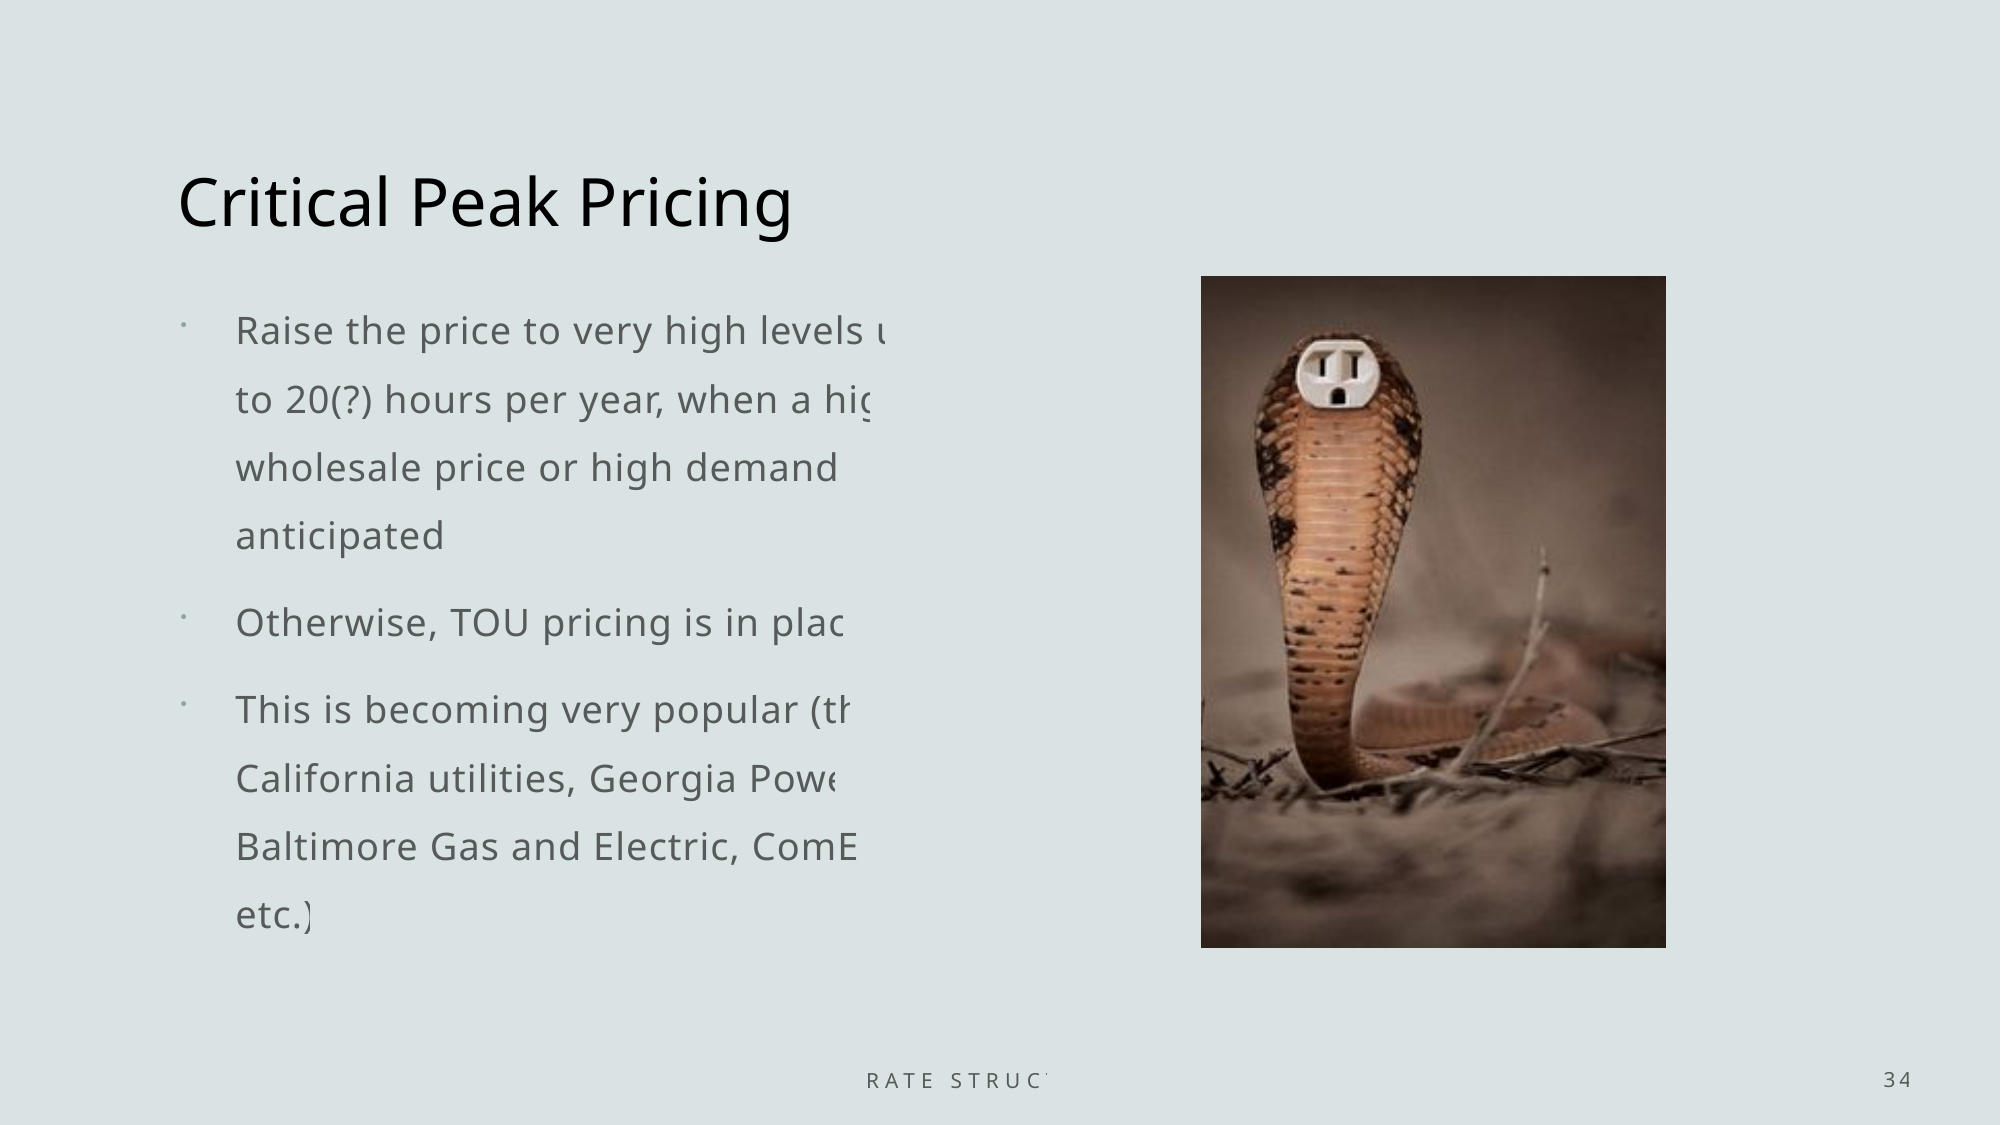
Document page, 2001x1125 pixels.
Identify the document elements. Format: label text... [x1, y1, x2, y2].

title Critical Peak Pricing [162, 64, 1838, 248]
list Raise the price to very high levels up to 20(?) hours per year, when a high wholesale price or high demand is anticipated. Otherwise, TOU pricing is in place. This is becoming very popular (the California utilities, Georgia Power, Baltimore Gas and Electric, ComEd, etc.) [162, 276, 971, 948]
picture [1200, 276, 1666, 949]
footer Rate structures [451, 1042, 1549, 1119]
slide_number 34 [1637, 1042, 1927, 1119]
